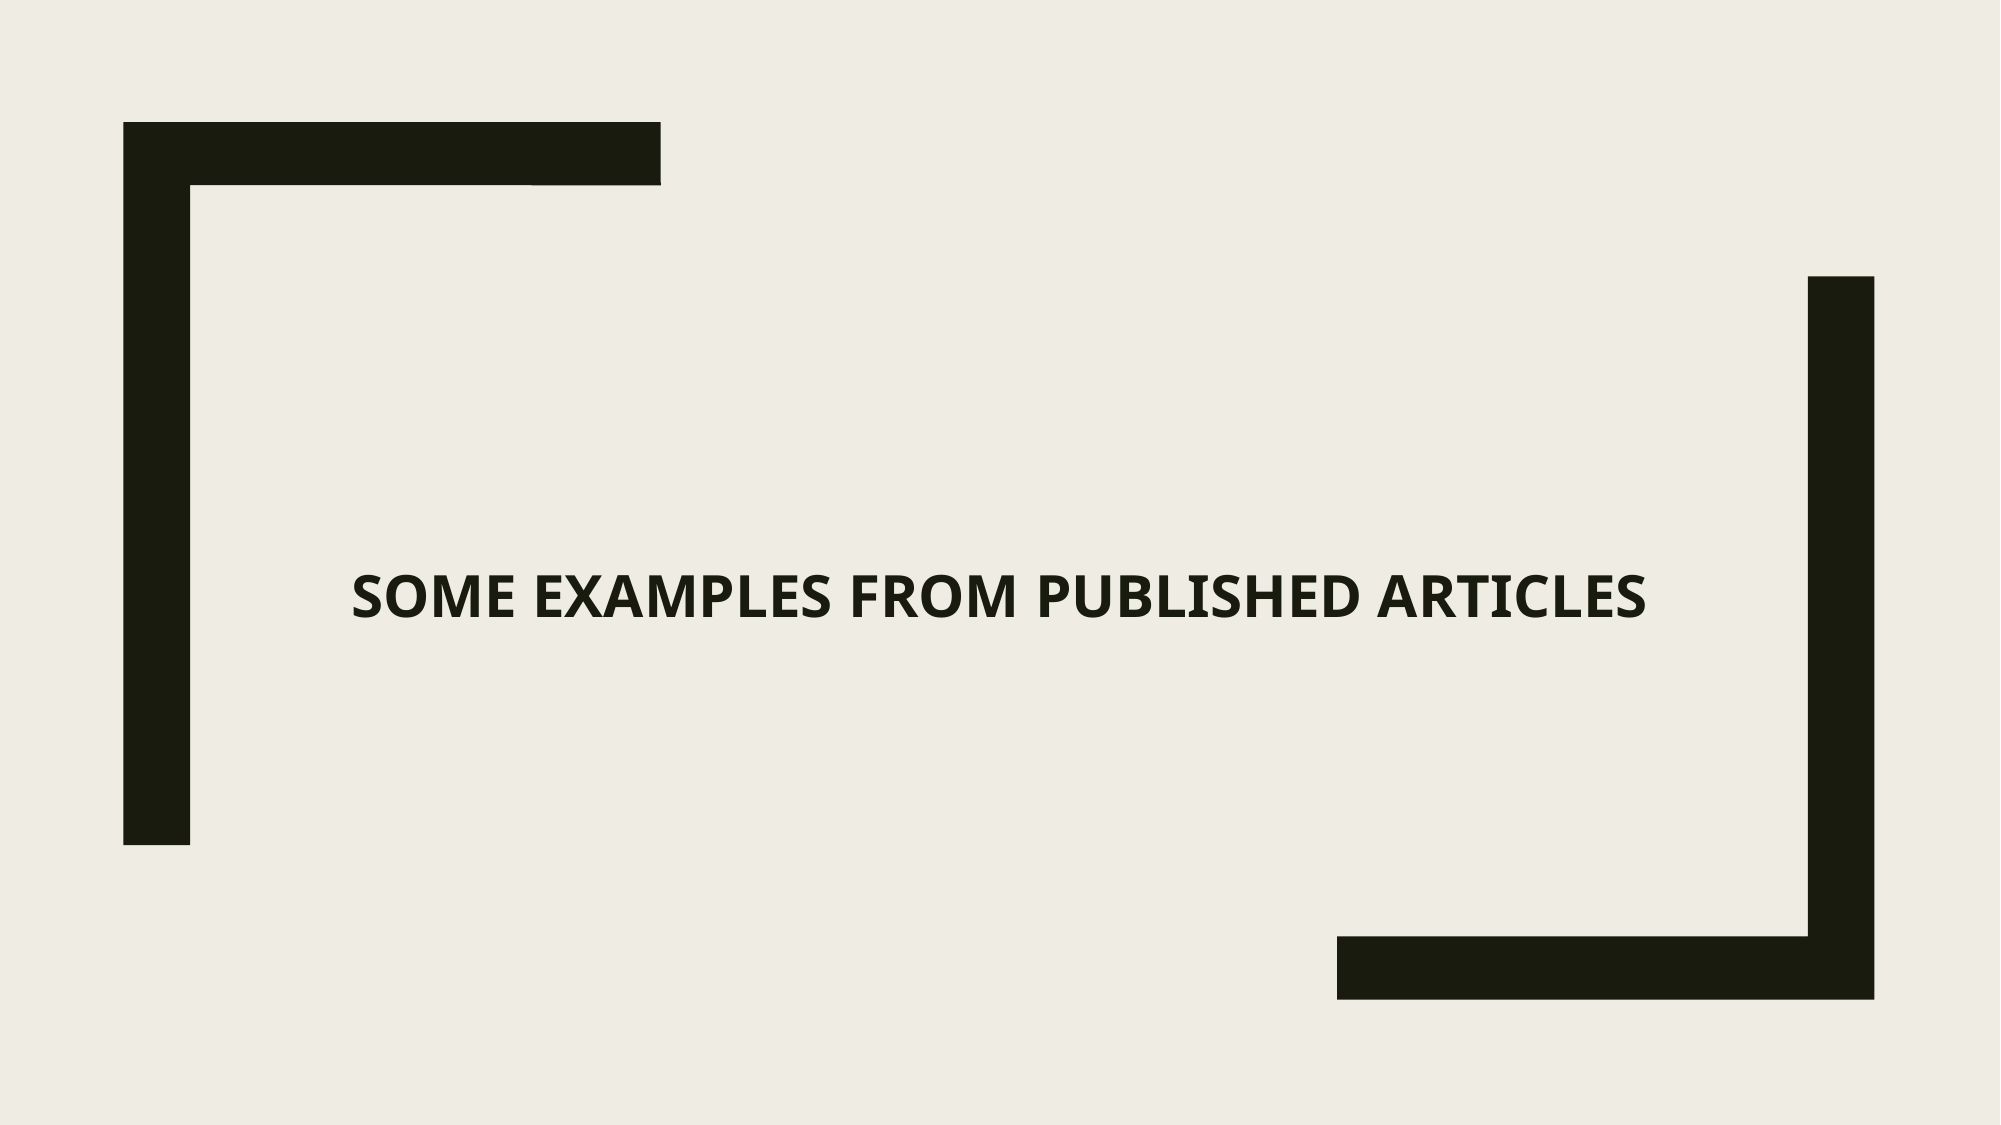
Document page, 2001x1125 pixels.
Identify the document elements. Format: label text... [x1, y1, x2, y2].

title SOME EXAMPLES FROM PUBLISHED ARTICLES [314, 293, 1686, 638]
